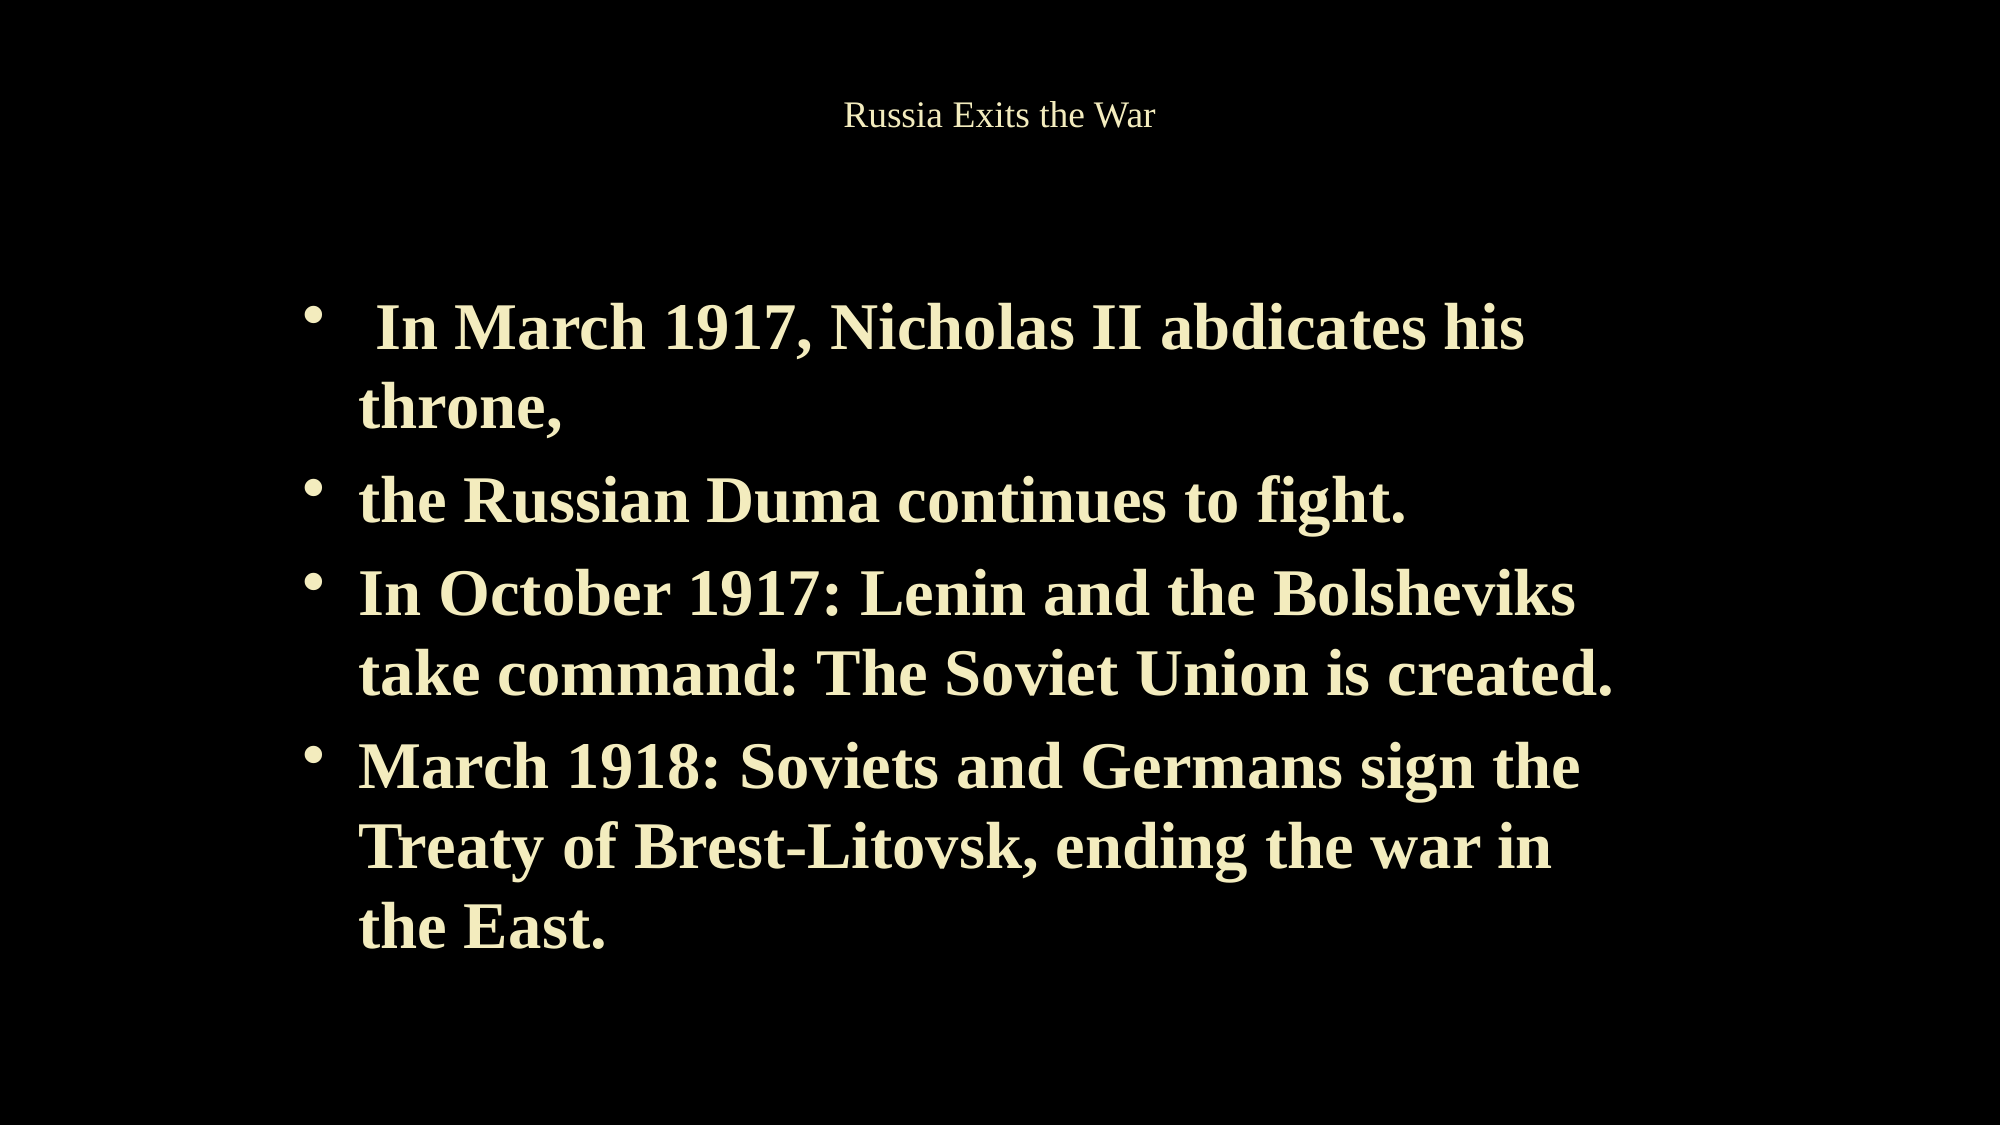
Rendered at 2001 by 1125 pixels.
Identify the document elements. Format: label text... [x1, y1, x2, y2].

title Russia Exits the War [291, 50, 1709, 175]
list In March 1917, Nicholas II abdicates his throne, the Russian Duma continues to fight. In October 1917: Lenin and the Bolsheviks take command: The Soviet Union is created. March 1918: Soviets and Germans sign the Treaty of Brest-Litovsk, ending the war in the East. [287, 275, 1635, 1063]
